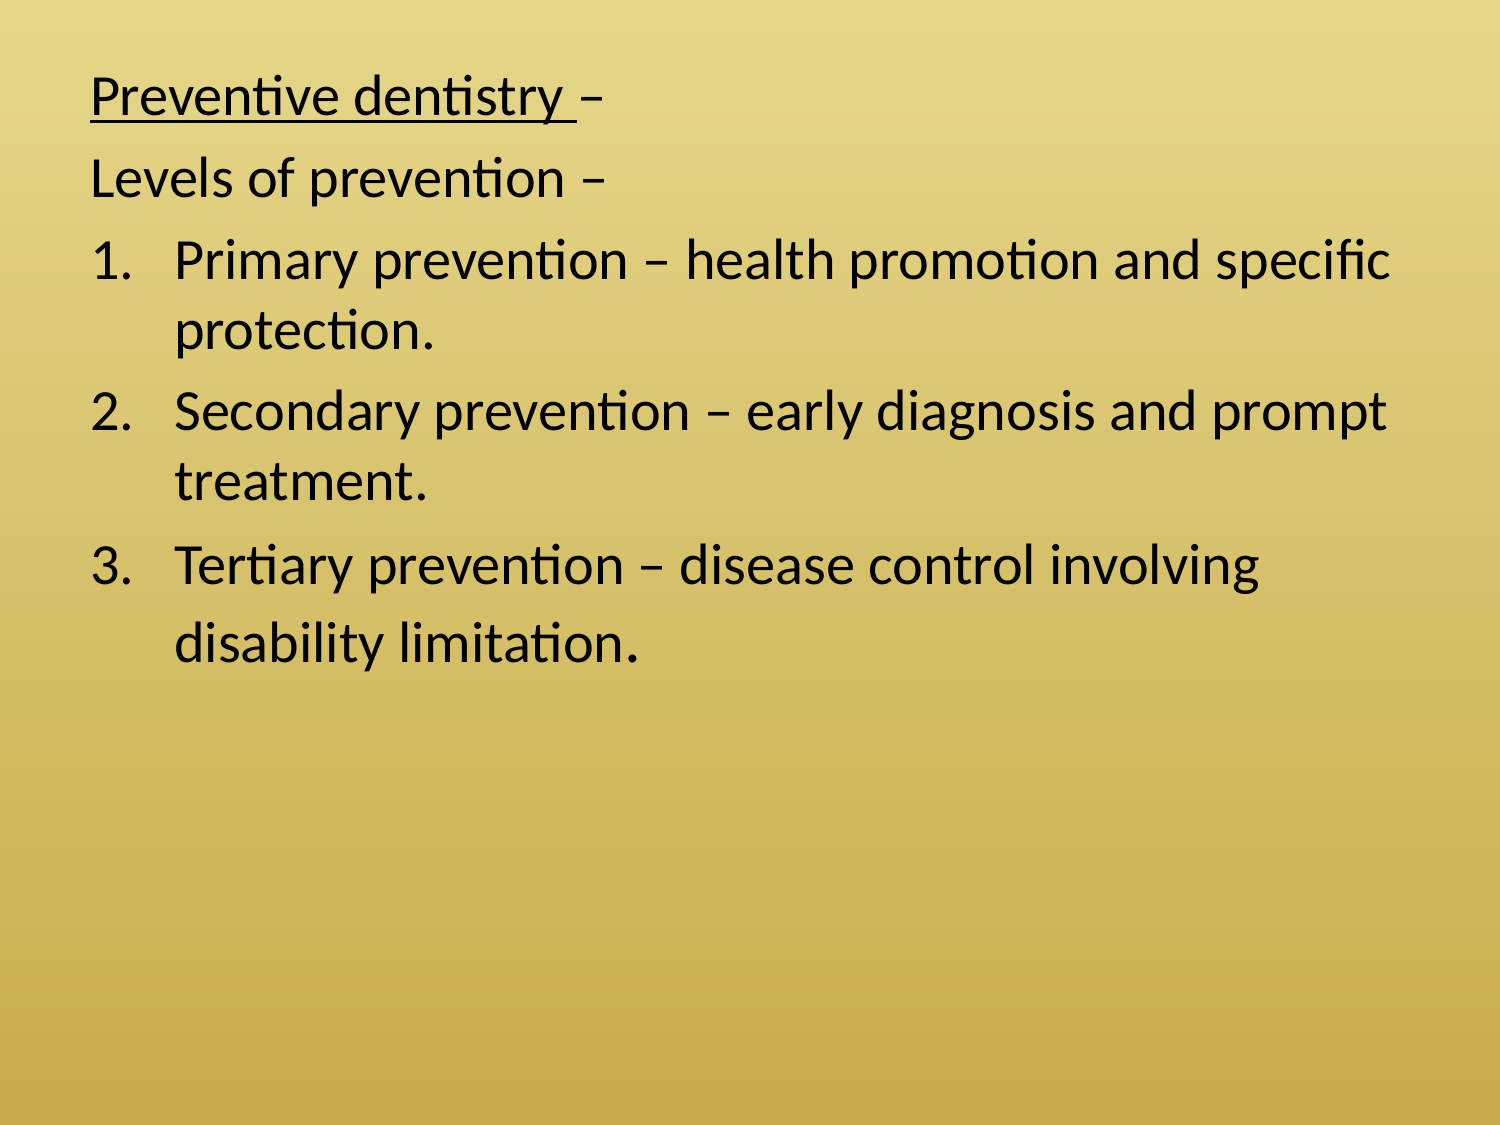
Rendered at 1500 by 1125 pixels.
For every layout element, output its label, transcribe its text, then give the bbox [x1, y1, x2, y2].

list Preventive dentistry – Levels of prevention – Primary prevention – health promotion and specific protection. Secondary prevention – early diagnosis and prompt treatment. Tertiary prevention – disease control involving disability limitation. [75, 50, 1425, 1005]
